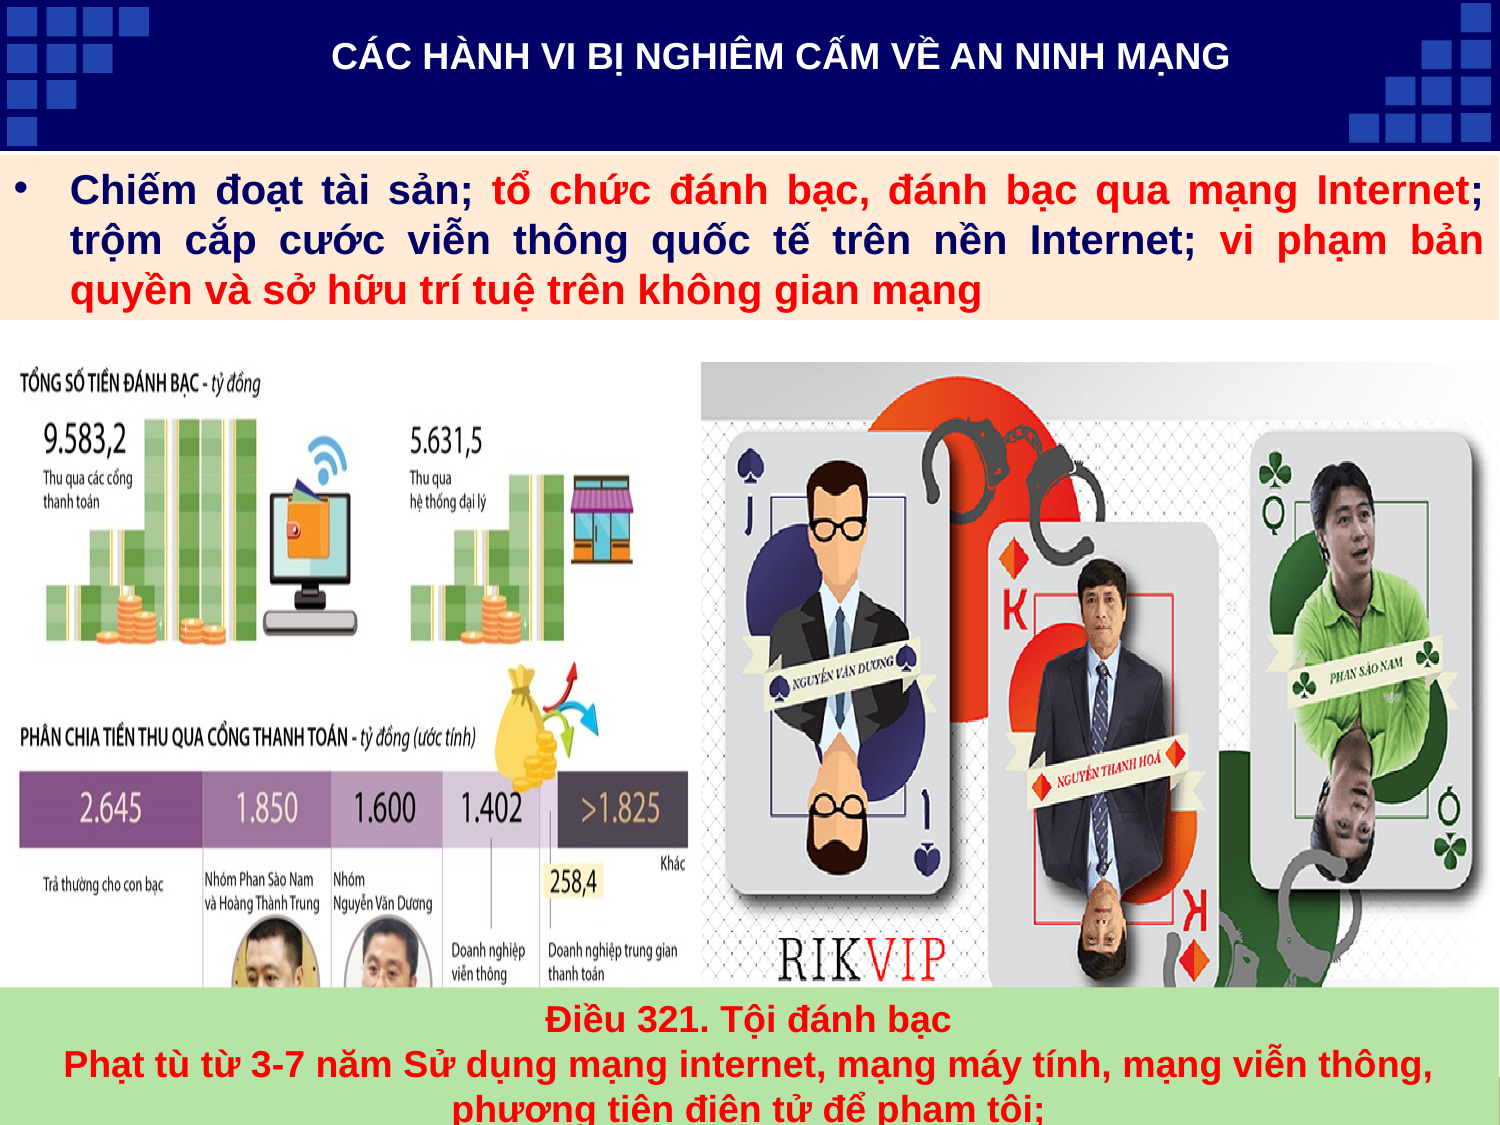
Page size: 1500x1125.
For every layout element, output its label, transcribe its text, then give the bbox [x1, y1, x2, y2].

text_box CÁC HÀNH VI BỊ NGHIÊM CẤM VỀ AN NINH MẠNG [137, 24, 1425, 85]
text_box Chiếm đoạt tài sản; tổ chức đánh bạc, đánh bạc qua mạng Internet; trộm cắp cước viễn thông quốc tế trên nền Internet; vi phạm bản quyền và sở hữu trí tuệ trên không gian mạng [0, 155, 1499, 320]
picture [0, 349, 1500, 1076]
text_box Điều 321. Tội đánh bạc Phạt tù từ 3-7 năm Sử dụng mạng internet, mạng máy tính, mạng viễn thông, phương tiện điện tử để phạm tội; [0, 1084, 1499, 1125]
